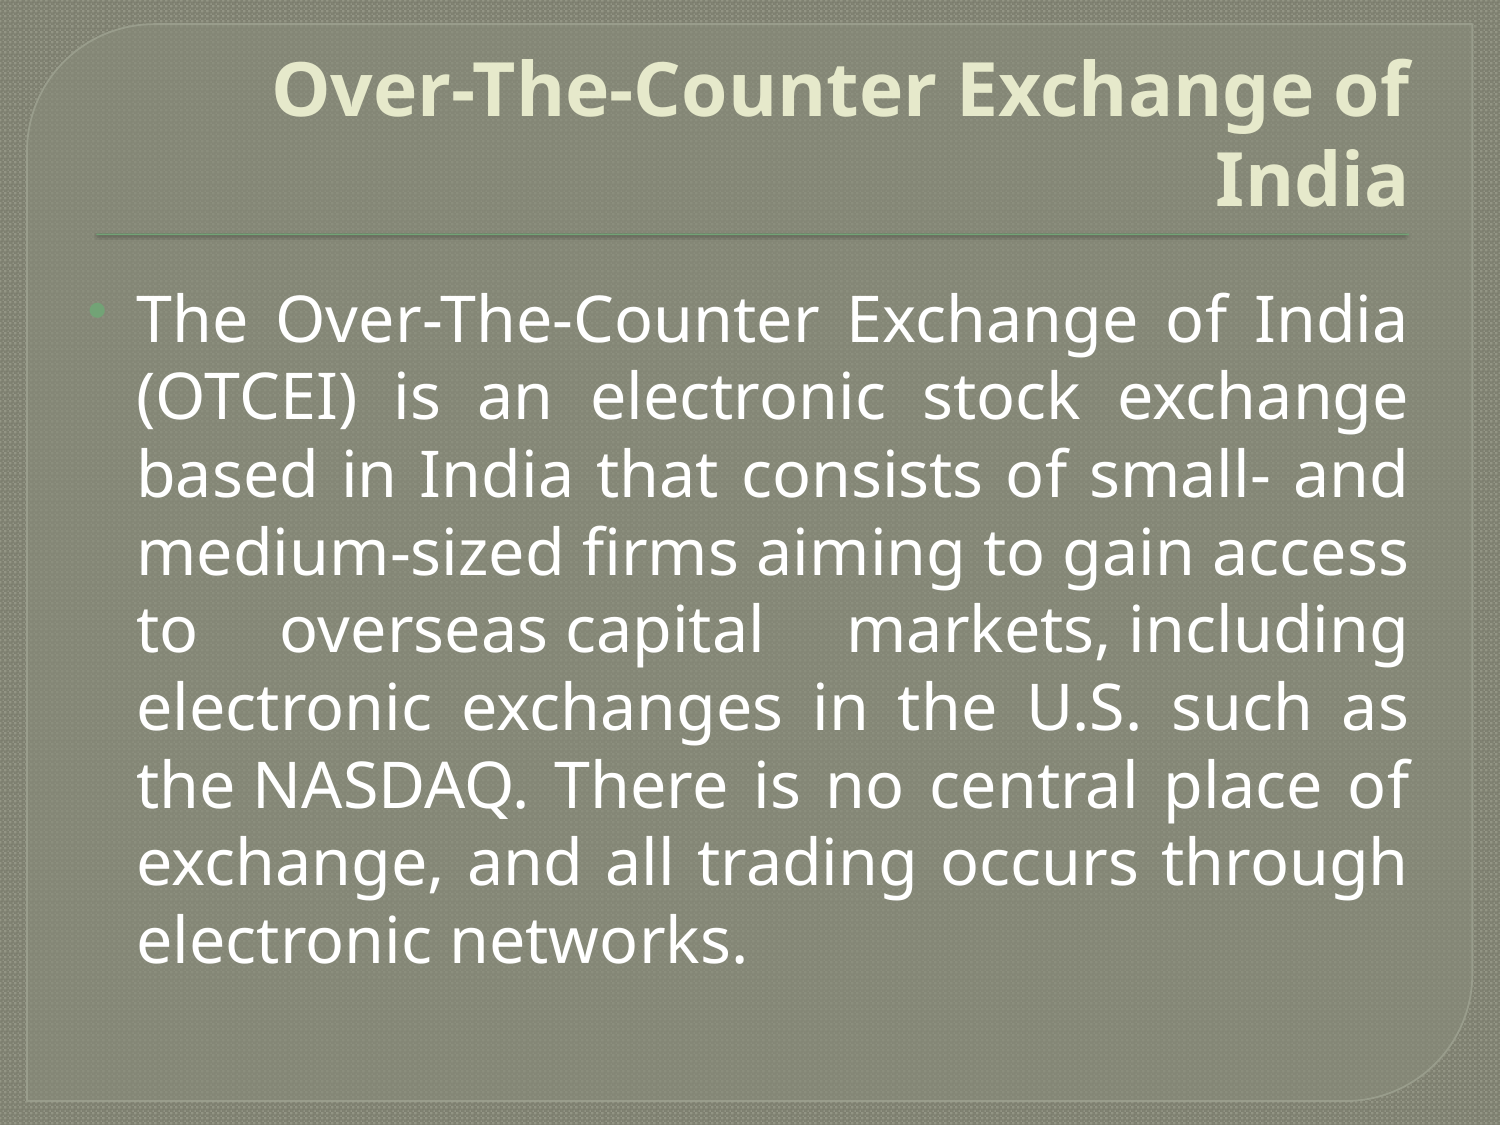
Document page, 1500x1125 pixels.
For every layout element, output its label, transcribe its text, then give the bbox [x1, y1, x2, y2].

list The Over-The-Counter Exchange of India (OTCEI) is an electronic stock exchange based in India that consists of small- and medium-sized firms aiming to gain access to overseas capital markets, including electronic exchanges in the U.S. such as the NASDAQ. There is no central place of exchange, and all trading occurs through electronic networks. [75, 270, 1425, 1013]
title Over-The-Counter Exchange of India [75, 41, 1425, 230]
